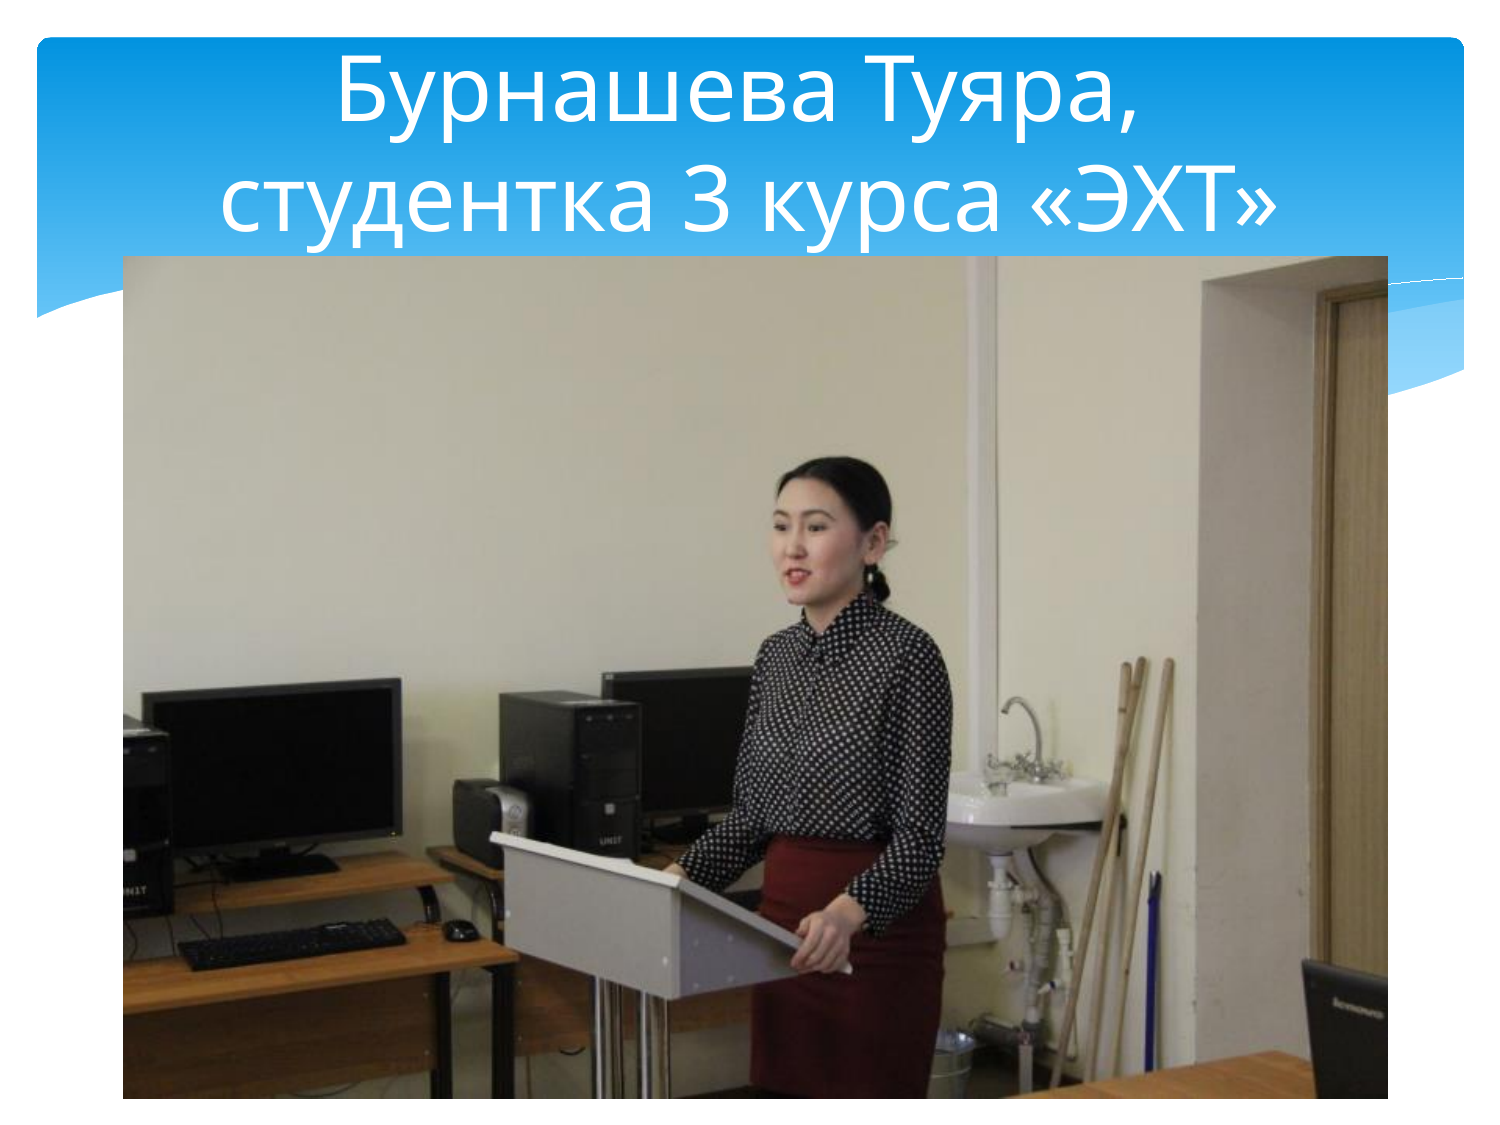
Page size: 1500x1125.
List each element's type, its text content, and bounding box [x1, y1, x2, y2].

picture [123, 255, 1389, 1099]
title Бурнашева Туяра, студентка 3 курса «ЭХТ» [75, 19, 1425, 261]
